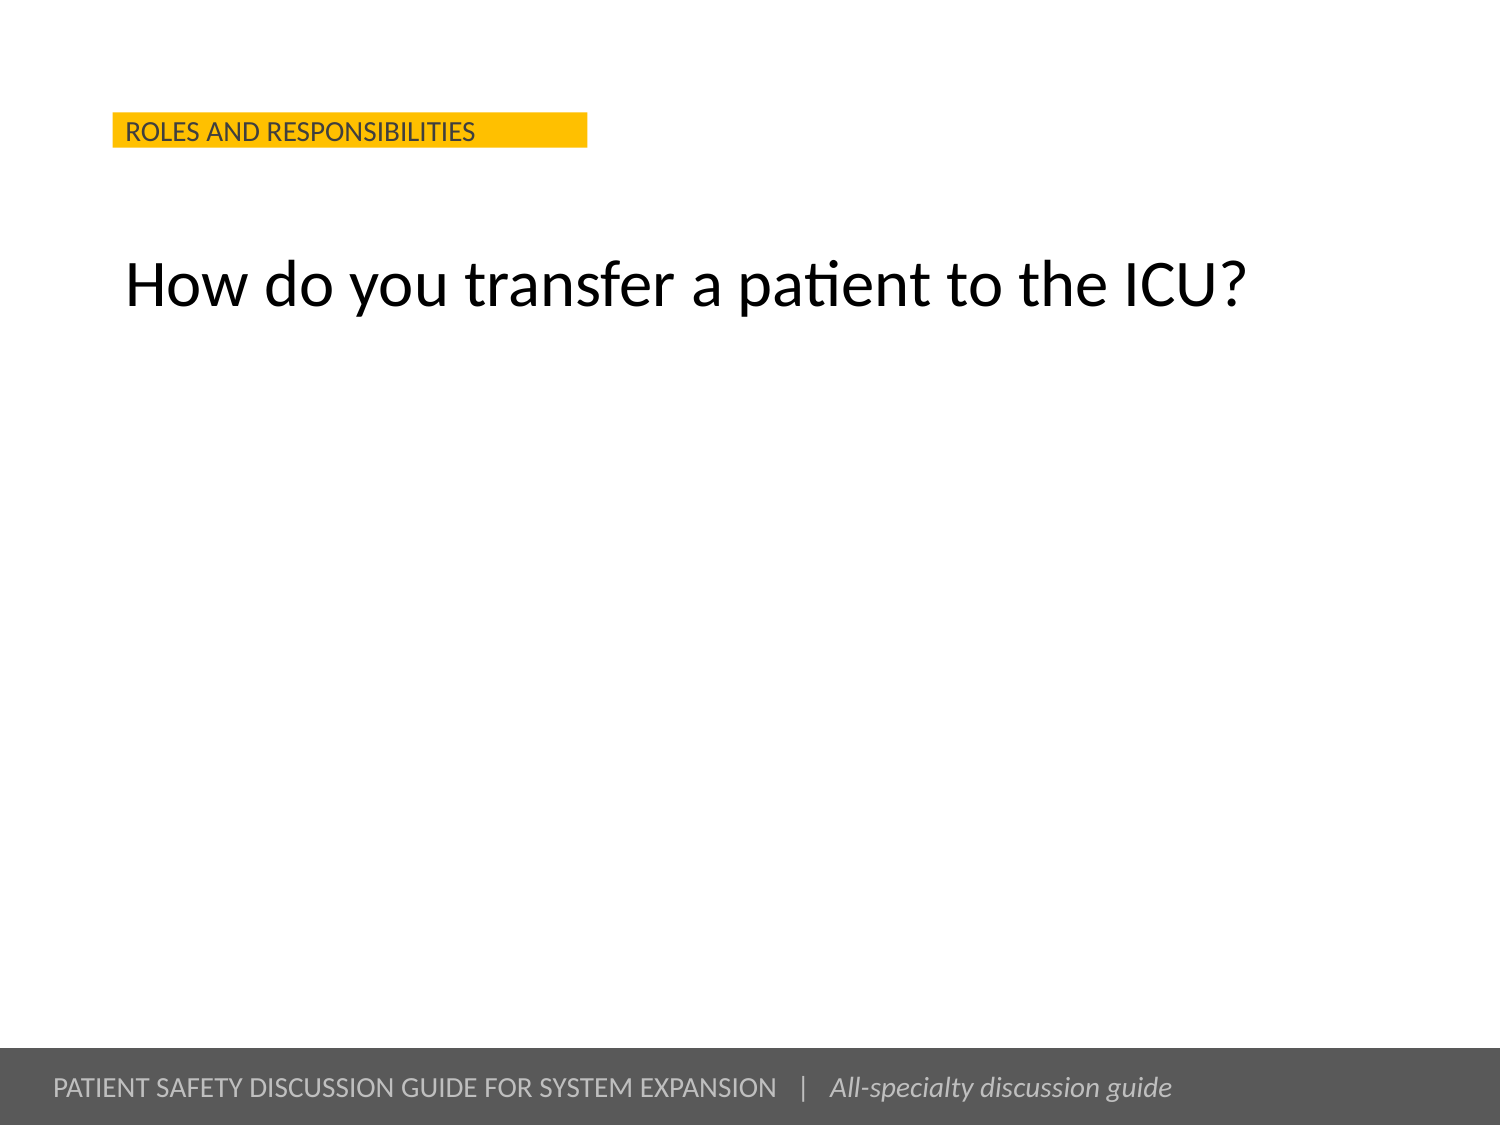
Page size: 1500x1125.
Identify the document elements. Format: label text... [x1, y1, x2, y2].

title How do you transfer a patient to the ICU? [125, 240, 1325, 321]
